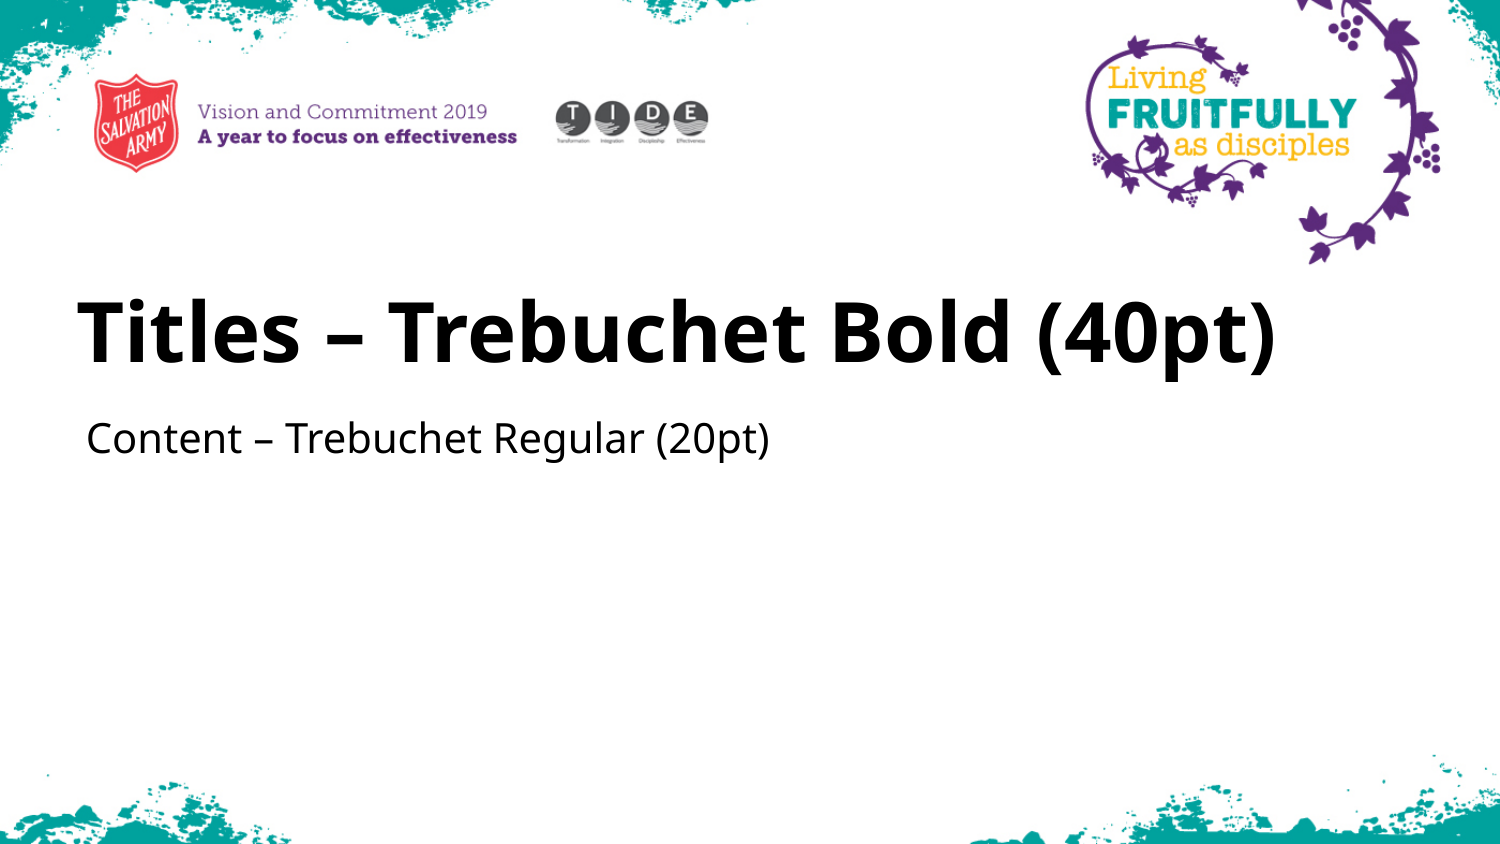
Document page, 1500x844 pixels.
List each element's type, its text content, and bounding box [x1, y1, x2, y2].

text_box Titles – Trebuchet Bold (40pt) [61, 271, 1293, 387]
text_box Content – Trebuchet Regular (20pt) [71, 404, 785, 470]
picture [0, 0, 1500, 844]
